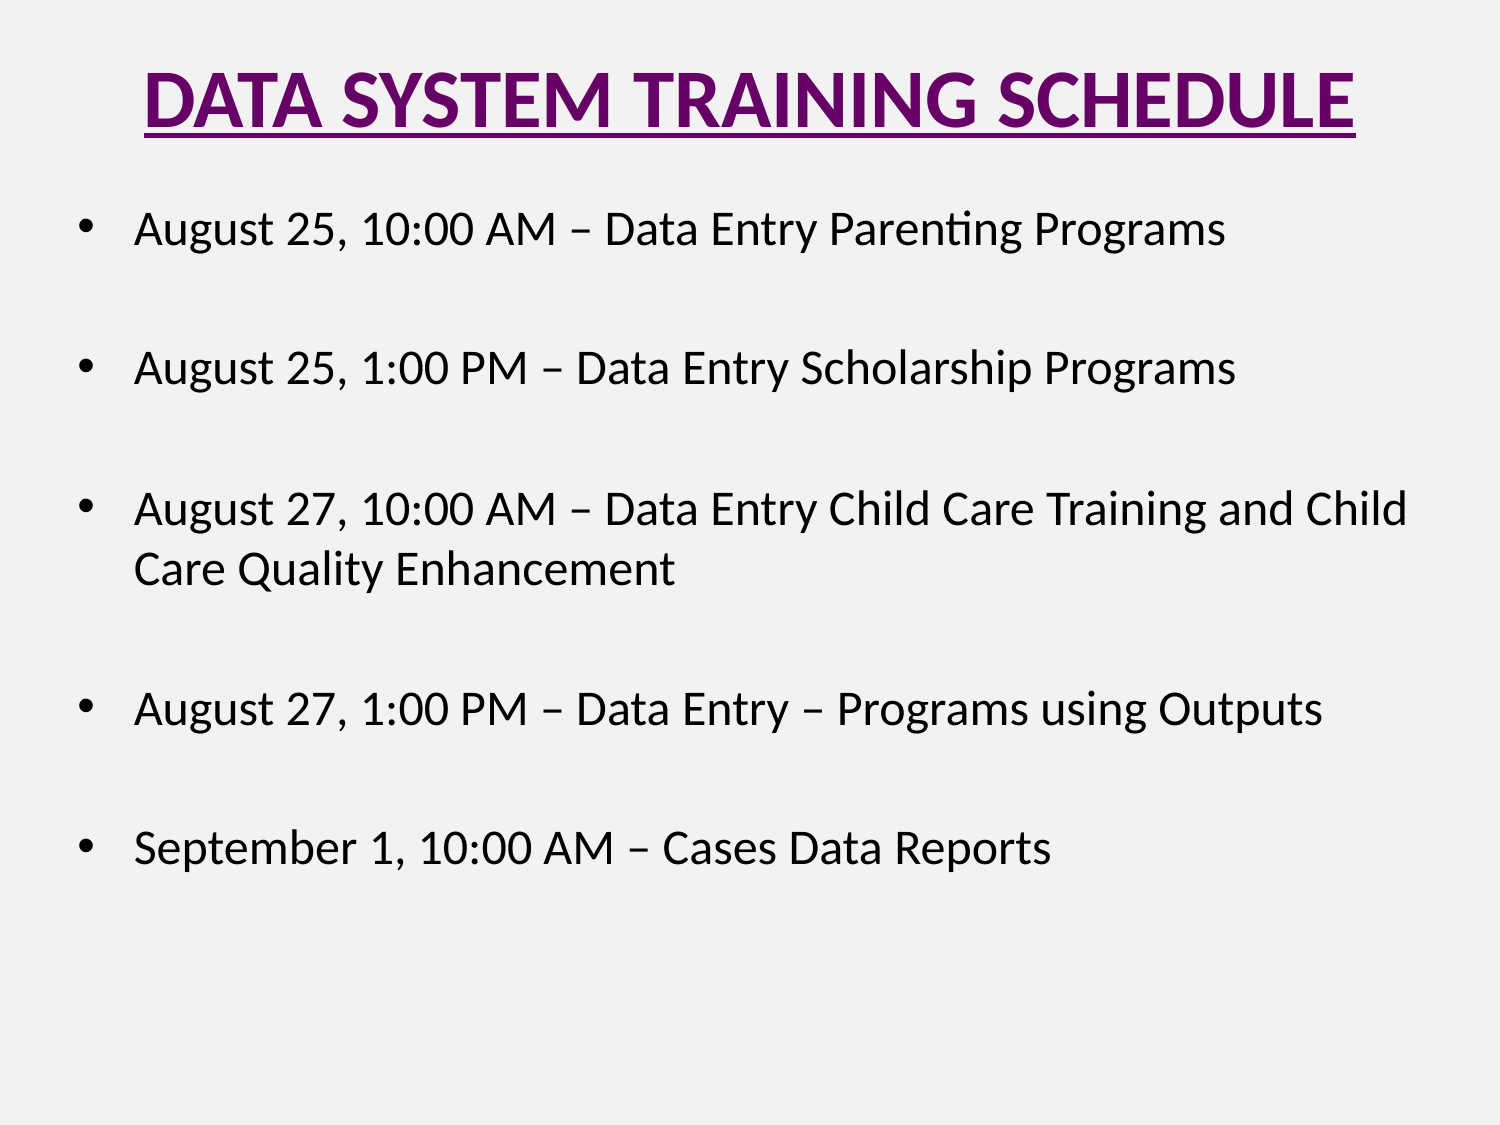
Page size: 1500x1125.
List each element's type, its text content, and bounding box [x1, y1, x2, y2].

list August 25, 10:00 AM – Data Entry Parenting Programs August 25, 1:00 PM – Data Entry Scholarship Programs August 27, 10:00 AM – Data Entry Child Care Training and Child Care Quality Enhancement August 27, 1:00 PM – Data Entry – Programs using Outputs September 1, 10:00 AM – Cases Data Reports [62, 187, 1425, 1013]
title DATA SYSTEM TRAINING SCHEDULE [75, 0, 1425, 187]
